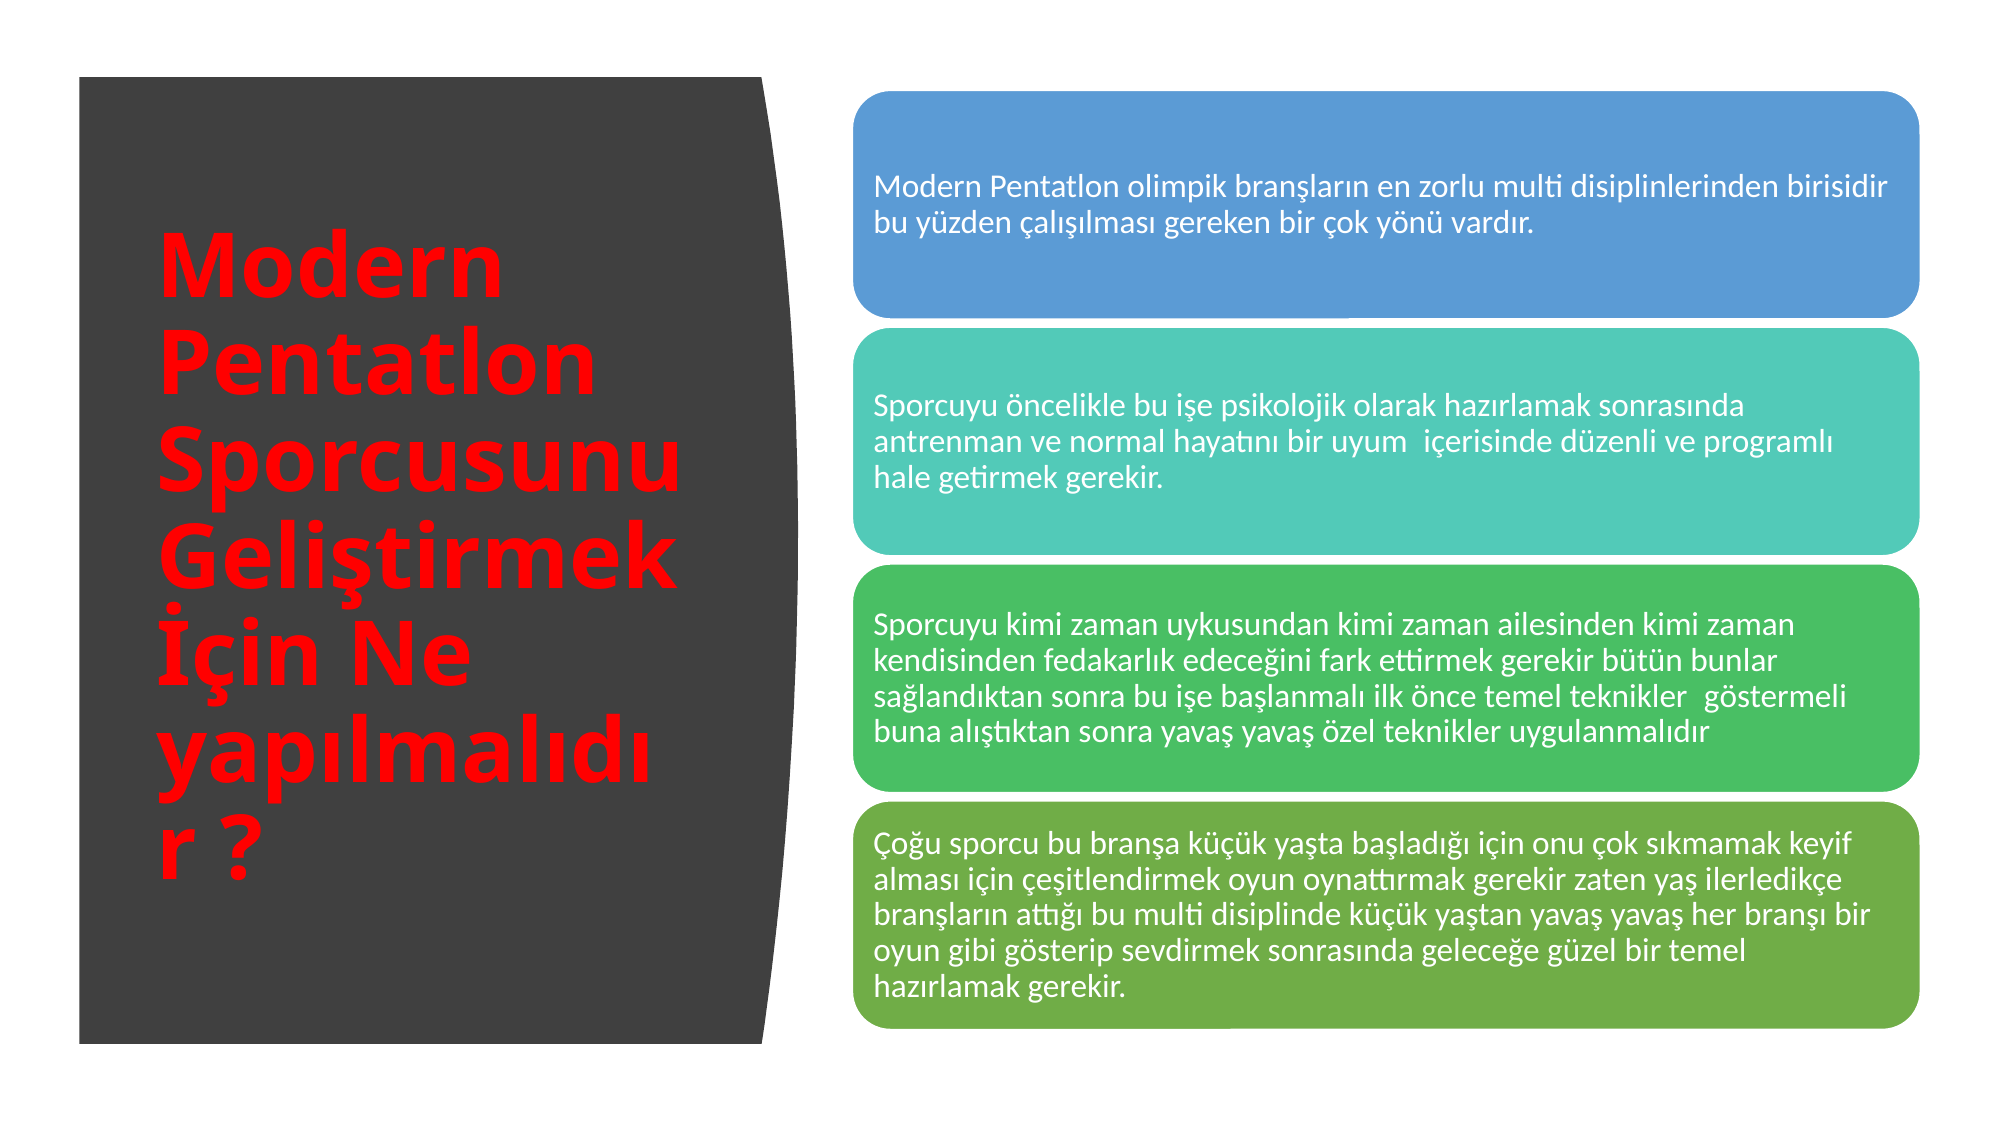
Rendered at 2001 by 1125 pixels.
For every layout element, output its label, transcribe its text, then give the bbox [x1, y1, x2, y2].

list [852, 77, 1921, 1043]
text_box [78, 76, 800, 1045]
title Modern Pentatlon Sporcusunu Geliştirmek İçin Ne yapılmalıdır ? [141, 166, 702, 953]
